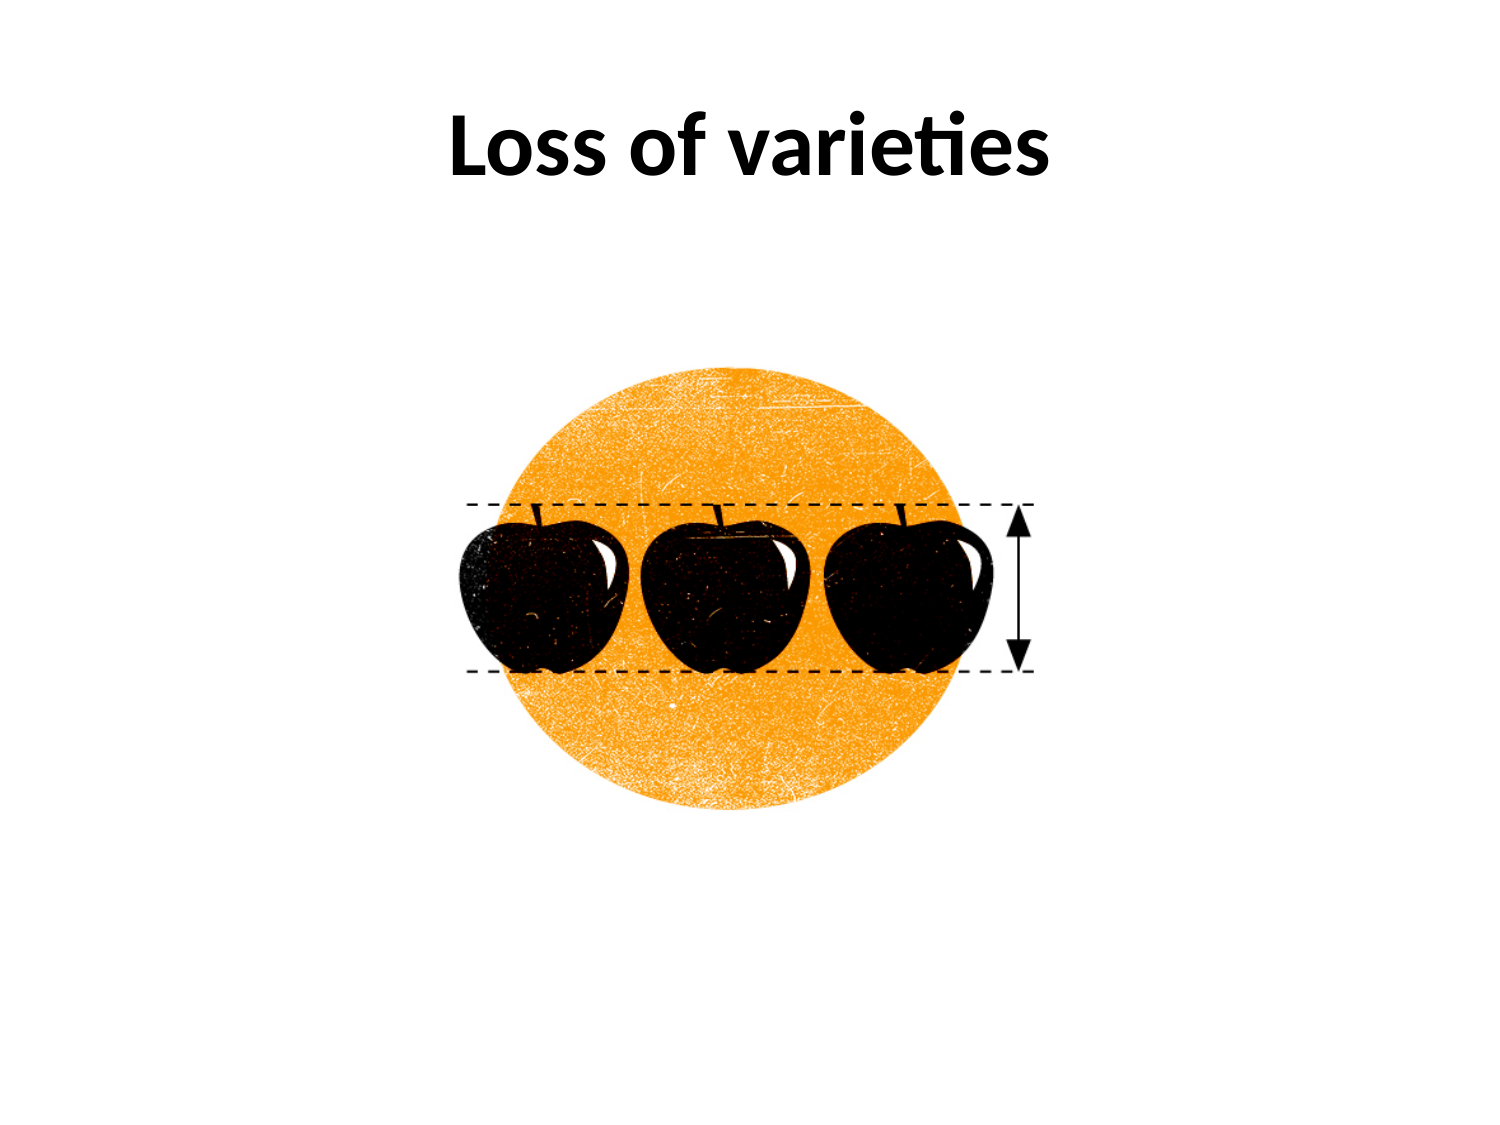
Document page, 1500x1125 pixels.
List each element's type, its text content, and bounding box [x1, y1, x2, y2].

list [371, 231, 1123, 948]
title Loss of varieties [75, 45, 1425, 233]
